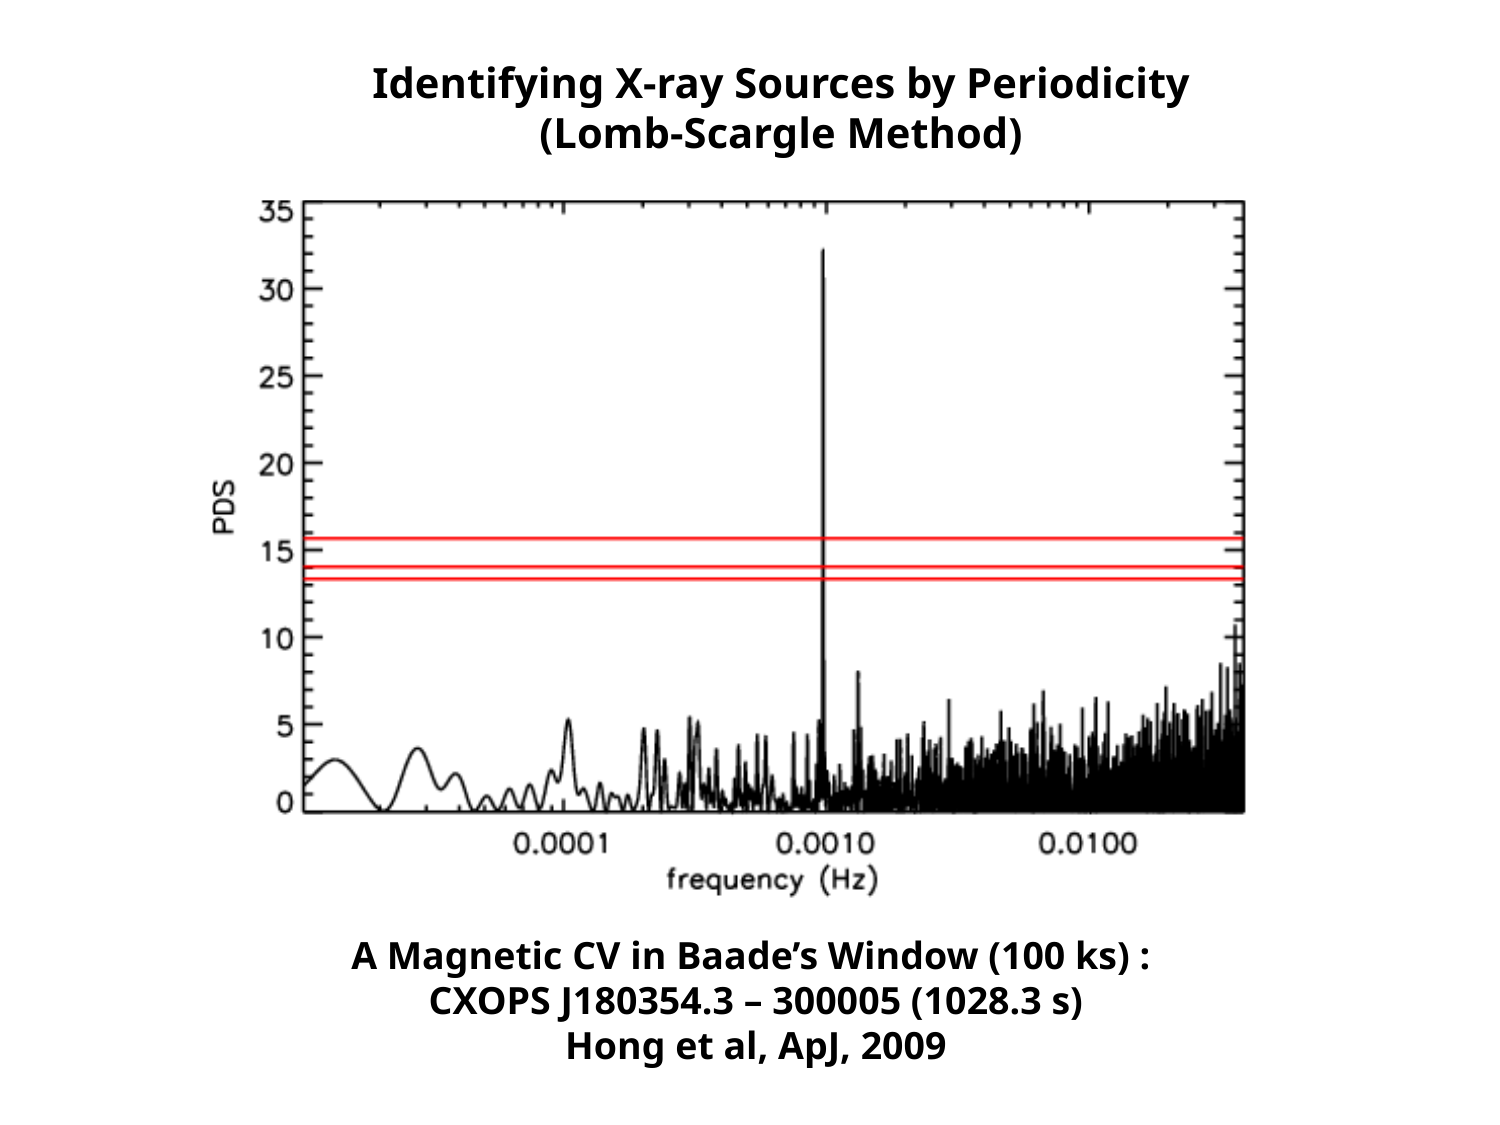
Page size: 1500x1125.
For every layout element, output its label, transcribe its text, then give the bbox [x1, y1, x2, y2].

text_box Identifying X-ray Sources by Periodicity (Lomb-Scargle Method) [99, 49, 1463, 165]
picture [212, 199, 1332, 901]
text_box A Magnetic CV in Baade’s Window (100 ks) : CXOPS J180354.3 – 300005 (1028.3 s) Hong et al, ApJ, 2009 [74, 924, 1438, 1075]
